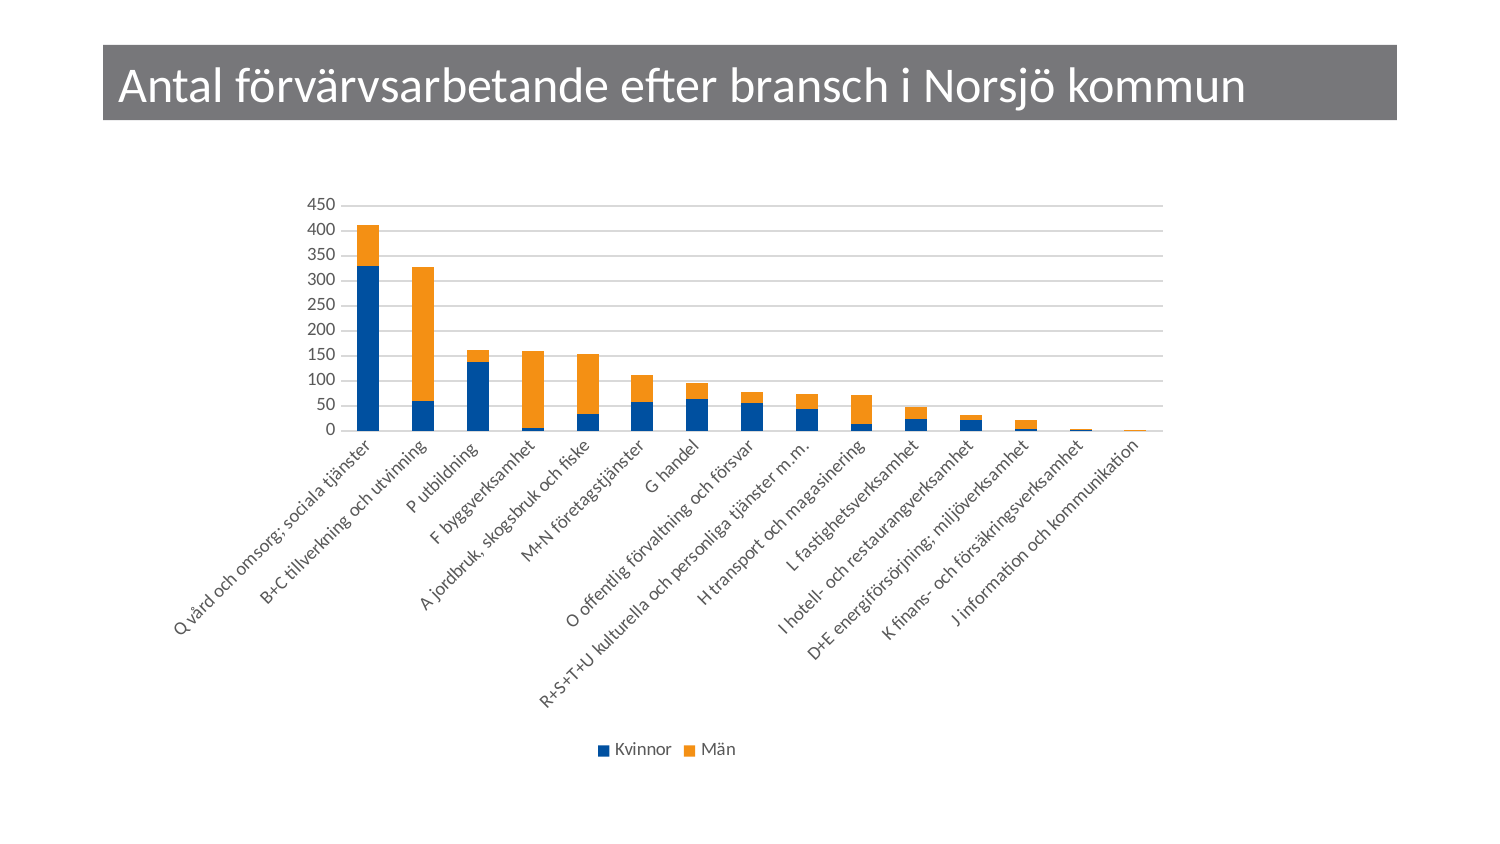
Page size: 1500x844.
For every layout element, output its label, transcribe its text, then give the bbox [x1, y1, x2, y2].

title Antal förvärvsarbetande efter bransch i Norsjö kommun [103, 44, 1397, 121]
chart [149, 184, 1184, 767]
